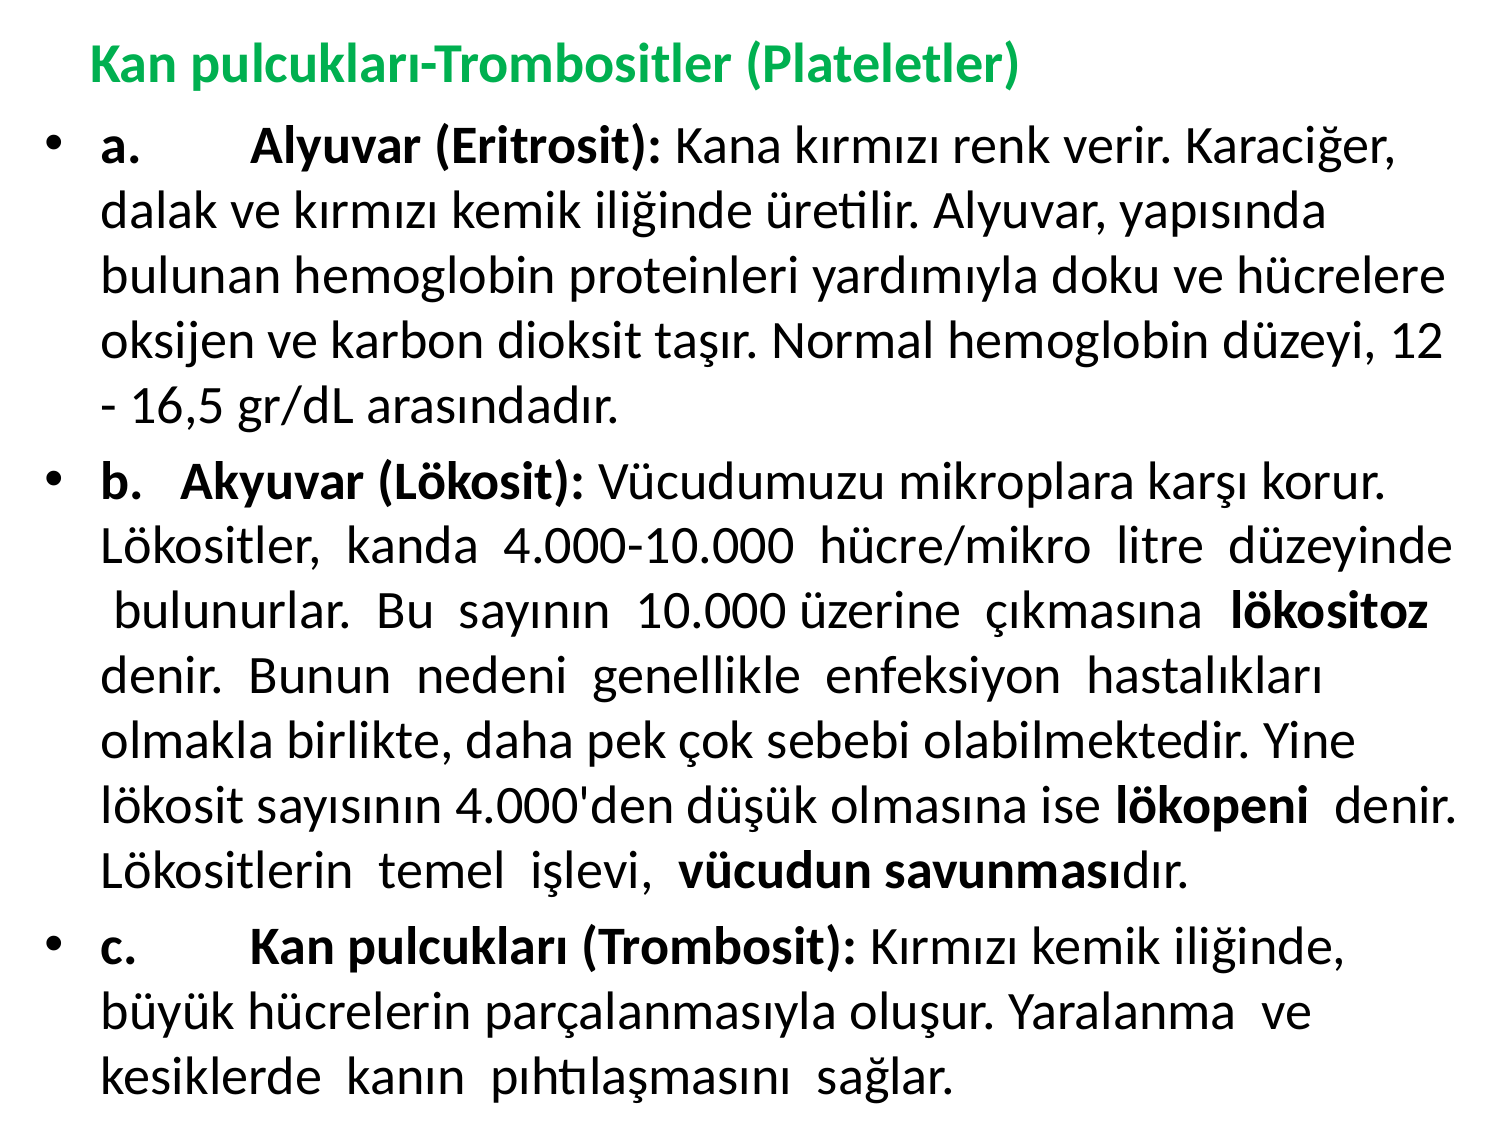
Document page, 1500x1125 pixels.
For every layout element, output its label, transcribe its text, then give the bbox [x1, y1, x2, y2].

title Kan pulcukları-Trombositler (Plateletler) [75, 19, 1425, 101]
list a. Alyuvar (Eritrosit): Kana kırmızı renk verir. Karaciğer, dalak ve kırmızı kemik iliğinde üretilir. Alyuvar, yapısında bulunan hemoglobin proteinleri yardımıyla doku ve hücrelere oksijen ve karbon dioksit taşır. Normal hemoglobin düzeyi, 12 - 16,5 gr/dL arasındadır. b. Akyuvar (Lökosit): Vücudumuzu mikroplara karşı korur. Lökositler, kanda 4.000-10.000 hücre/mikro litre düzeyinde bulunurlar. Bu sayının 10.000 üzerine çıkmasına lökositoz denir. Bunun nedeni genellikle enfeksiyon hastalıkları olmakla birlikte, daha pek çok sebebi olabilmektedir. Yine lökosit sayısının 4.000'den düşük olmasına ise lökopeni denir. Lökositlerin temel işlevi, vücudun savunmasıdır. c. Kan pulcukları (Trombosit): Kırmızı kemik iliğinde, büyük hücrelerin parçalanmasıyla oluşur. Yaralanma ve kesiklerde kanın pıhtılaşmasını sağlar. [29, 101, 1483, 1106]
